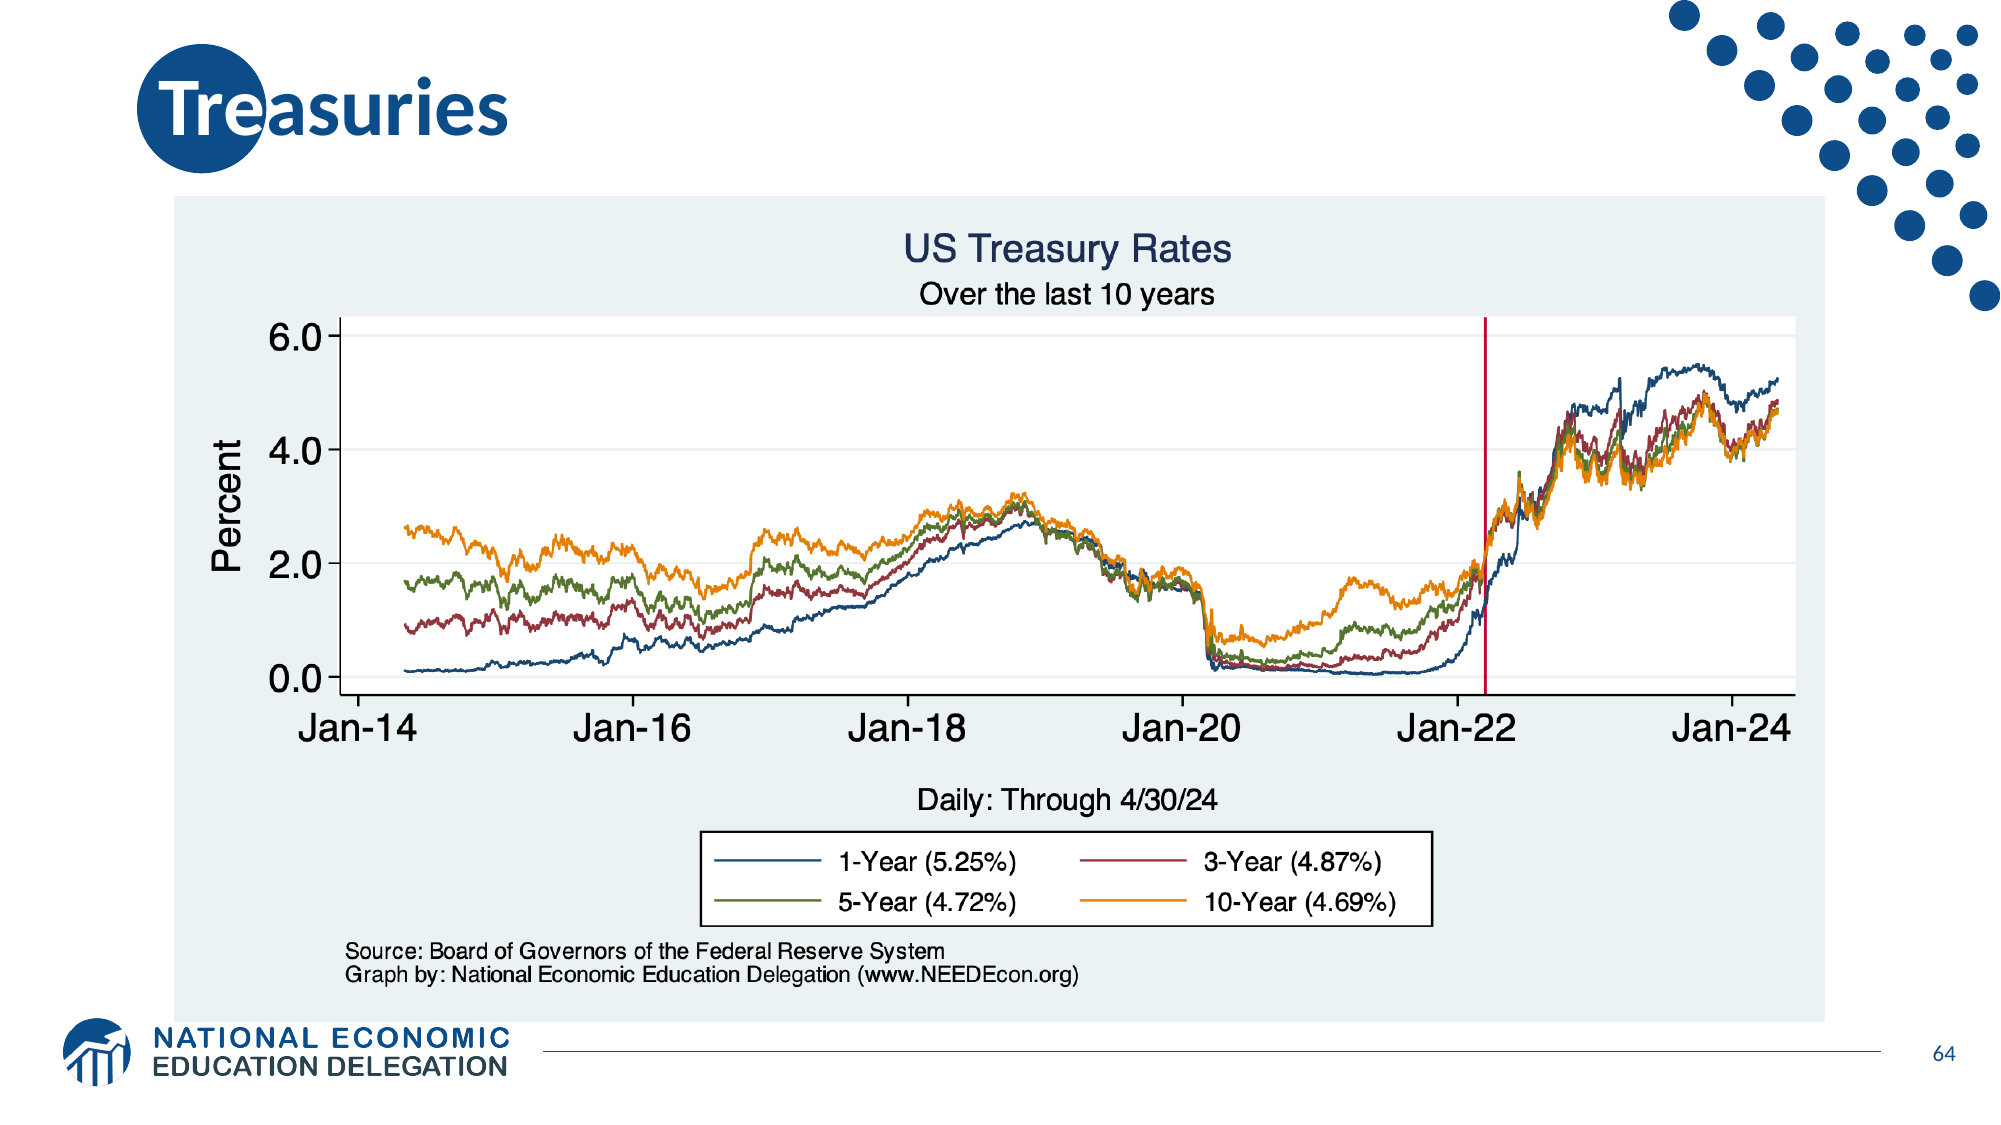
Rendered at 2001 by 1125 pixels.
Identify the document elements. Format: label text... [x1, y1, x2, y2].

title Treasuries [143, 0, 1869, 218]
picture [55, 1013, 520, 1091]
slide_number 64 [1521, 1022, 1972, 1082]
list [174, 196, 1825, 1022]
